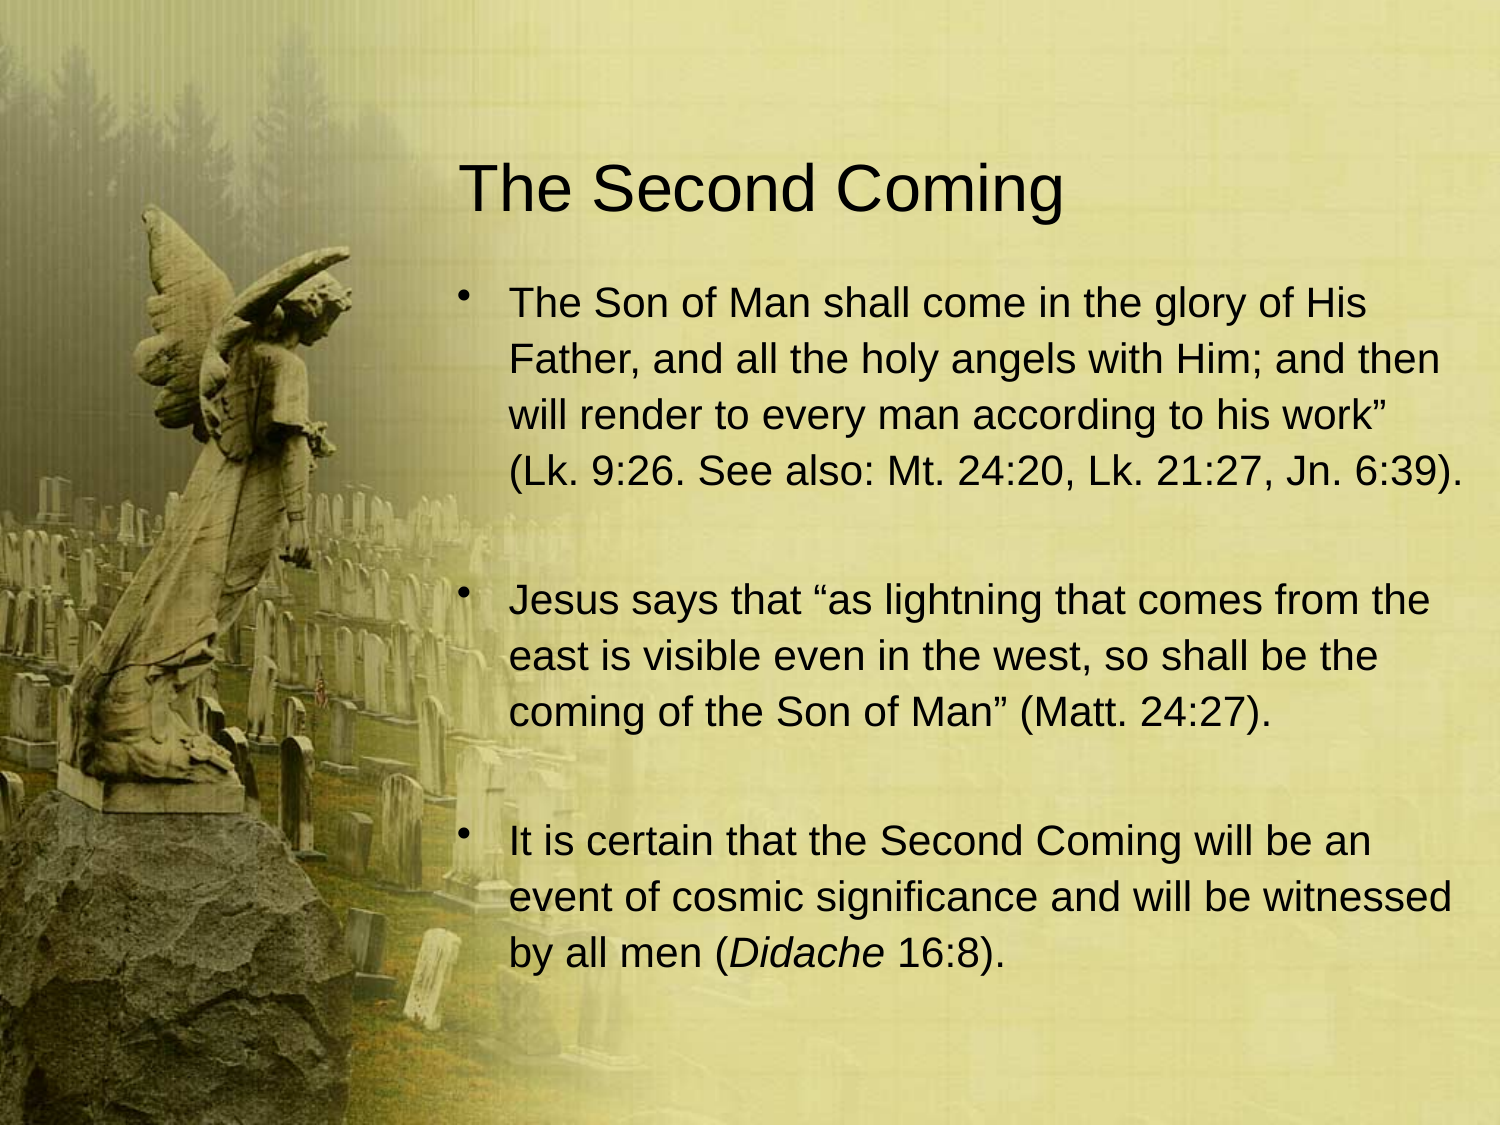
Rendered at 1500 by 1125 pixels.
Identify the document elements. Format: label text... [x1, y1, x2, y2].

picture [0, 0, 1500, 1125]
title The Second Coming [443, 45, 1480, 233]
list The Son of Man shall come in the glory of His Father, and all the holy angels with Him; and then will render to every man according to his work” (Lk. 9:26. See also: Mt. 24:20, Lk. 21:27, Jn. 6:39). Jesus says that “as lightning that comes from the east is visible even in the west, so shall be the coming of the Son of Man” (Matt. 24:27). It is certain that the Second Coming will be an event of cosmic significance and will be witnessed by all men (Didache 16:8). [441, 262, 1480, 1005]
